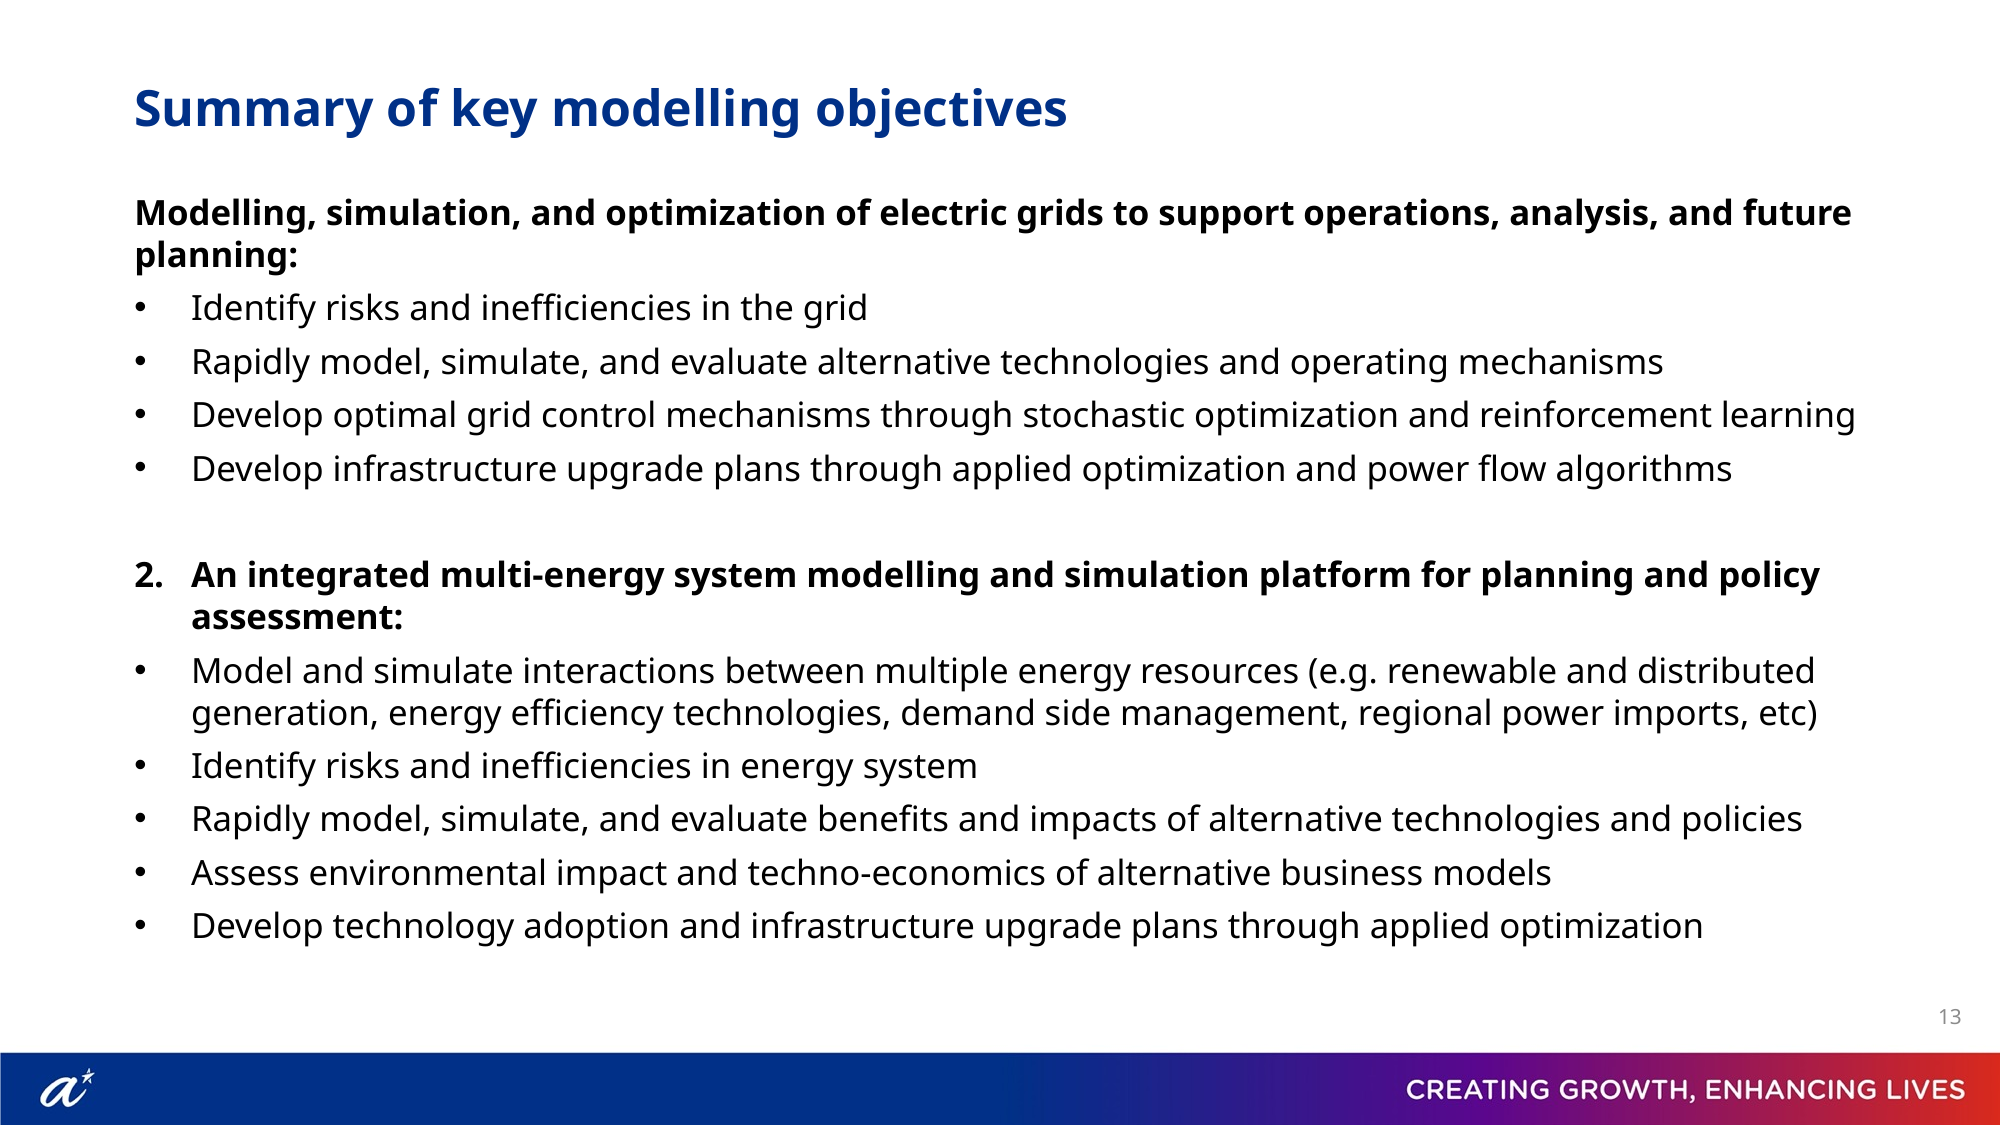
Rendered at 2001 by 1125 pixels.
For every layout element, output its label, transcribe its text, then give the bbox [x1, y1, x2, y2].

title Summary of key modelling objectives [119, 75, 1881, 183]
picture [0, 1044, 2000, 1125]
text_box Modelling, simulation, and optimization of electric grids to support operations, analysis, and future planning: Identify risks and inefficiencies in the grid Rapidly model, simulate, and evaluate alternative technologies and operating mechanisms Develop optimal grid control mechanisms through stochastic optimization and reinforcement learning Develop infrastructure upgrade plans through applied optimization and power flow algorithms An integrated multi-energy system modelling and simulation platform for planning and policy assessment: Model and simulate interactions between multiple energy resources (e.g. renewable and distributed generation, energy efficiency technologies, demand side management, regional power imports, etc) Identify risks and inefficiencies in energy system Rapidly model, simulate, and evaluate benefits and impacts of alternative technologies and policies Assess environmental impact and techno-economics of alternative business models Develop technology adoption and infrastructure upgrade plans through applied optimization [119, 183, 1889, 994]
